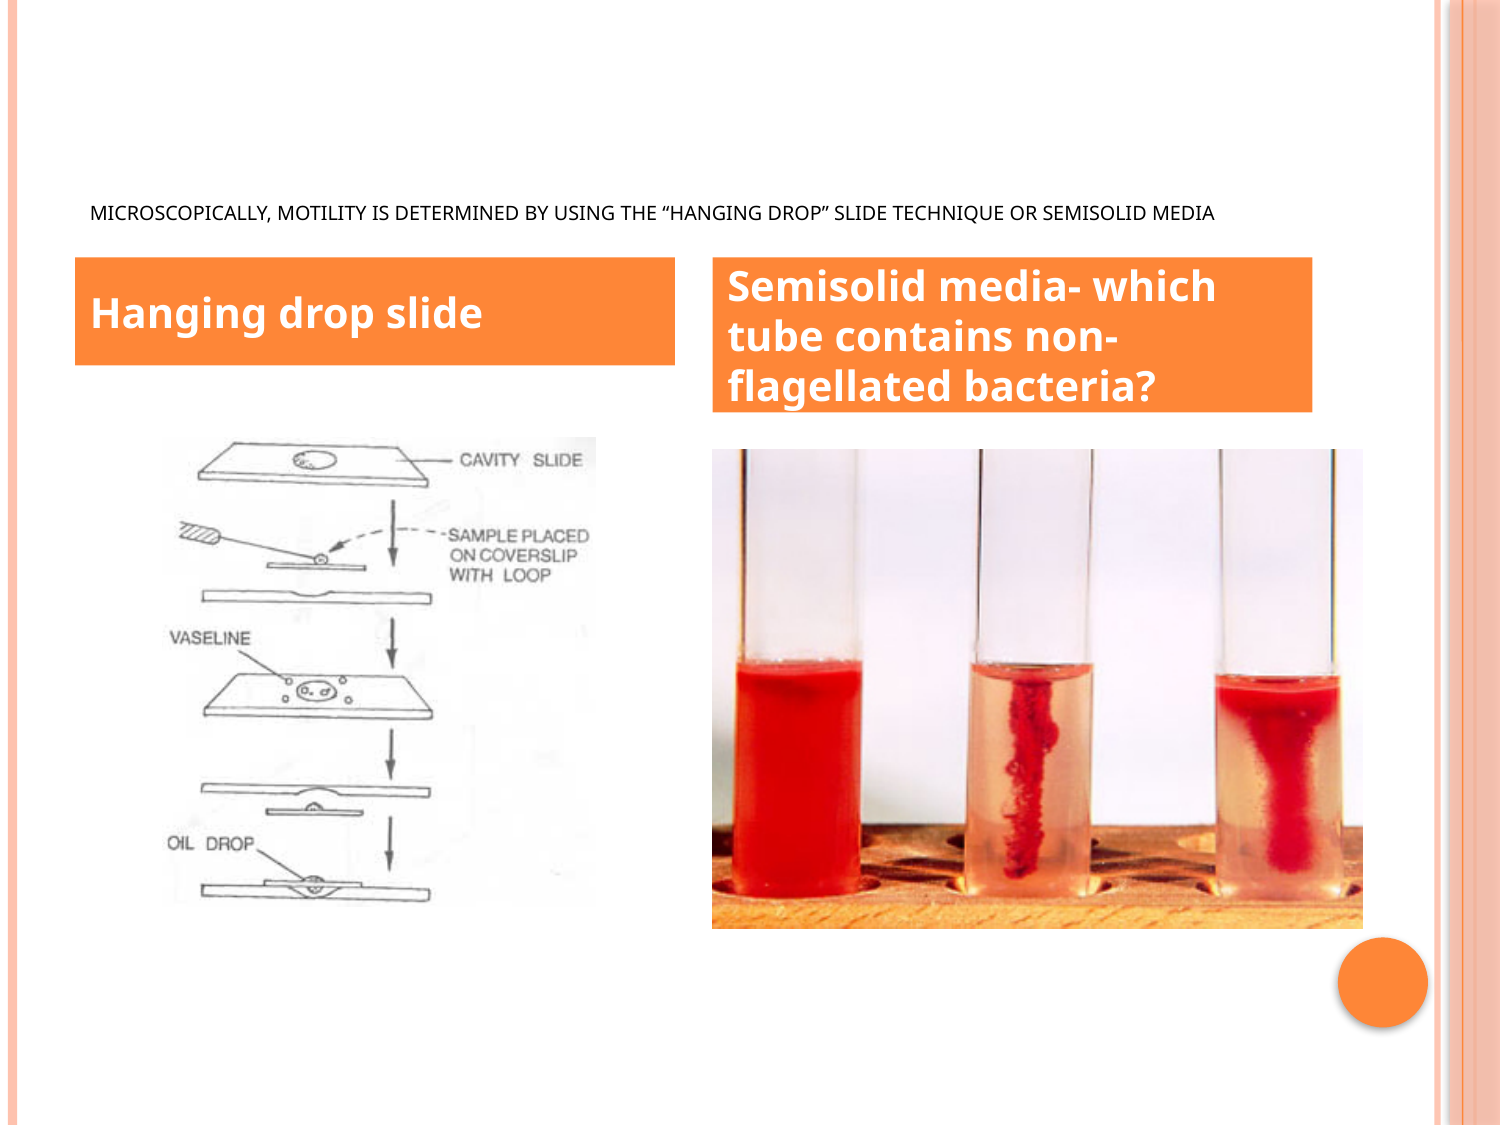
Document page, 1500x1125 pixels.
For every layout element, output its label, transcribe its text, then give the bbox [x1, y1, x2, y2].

list Semisolid media- which tube contains non-flagellated bacteria? [712, 257, 1313, 413]
list Hanging drop slide [75, 257, 675, 366]
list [161, 436, 596, 907]
title Microscopically, motility is determined by using the “hanging drop” slide technique or semisolid media [75, 44, 1313, 233]
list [711, 449, 1363, 930]
